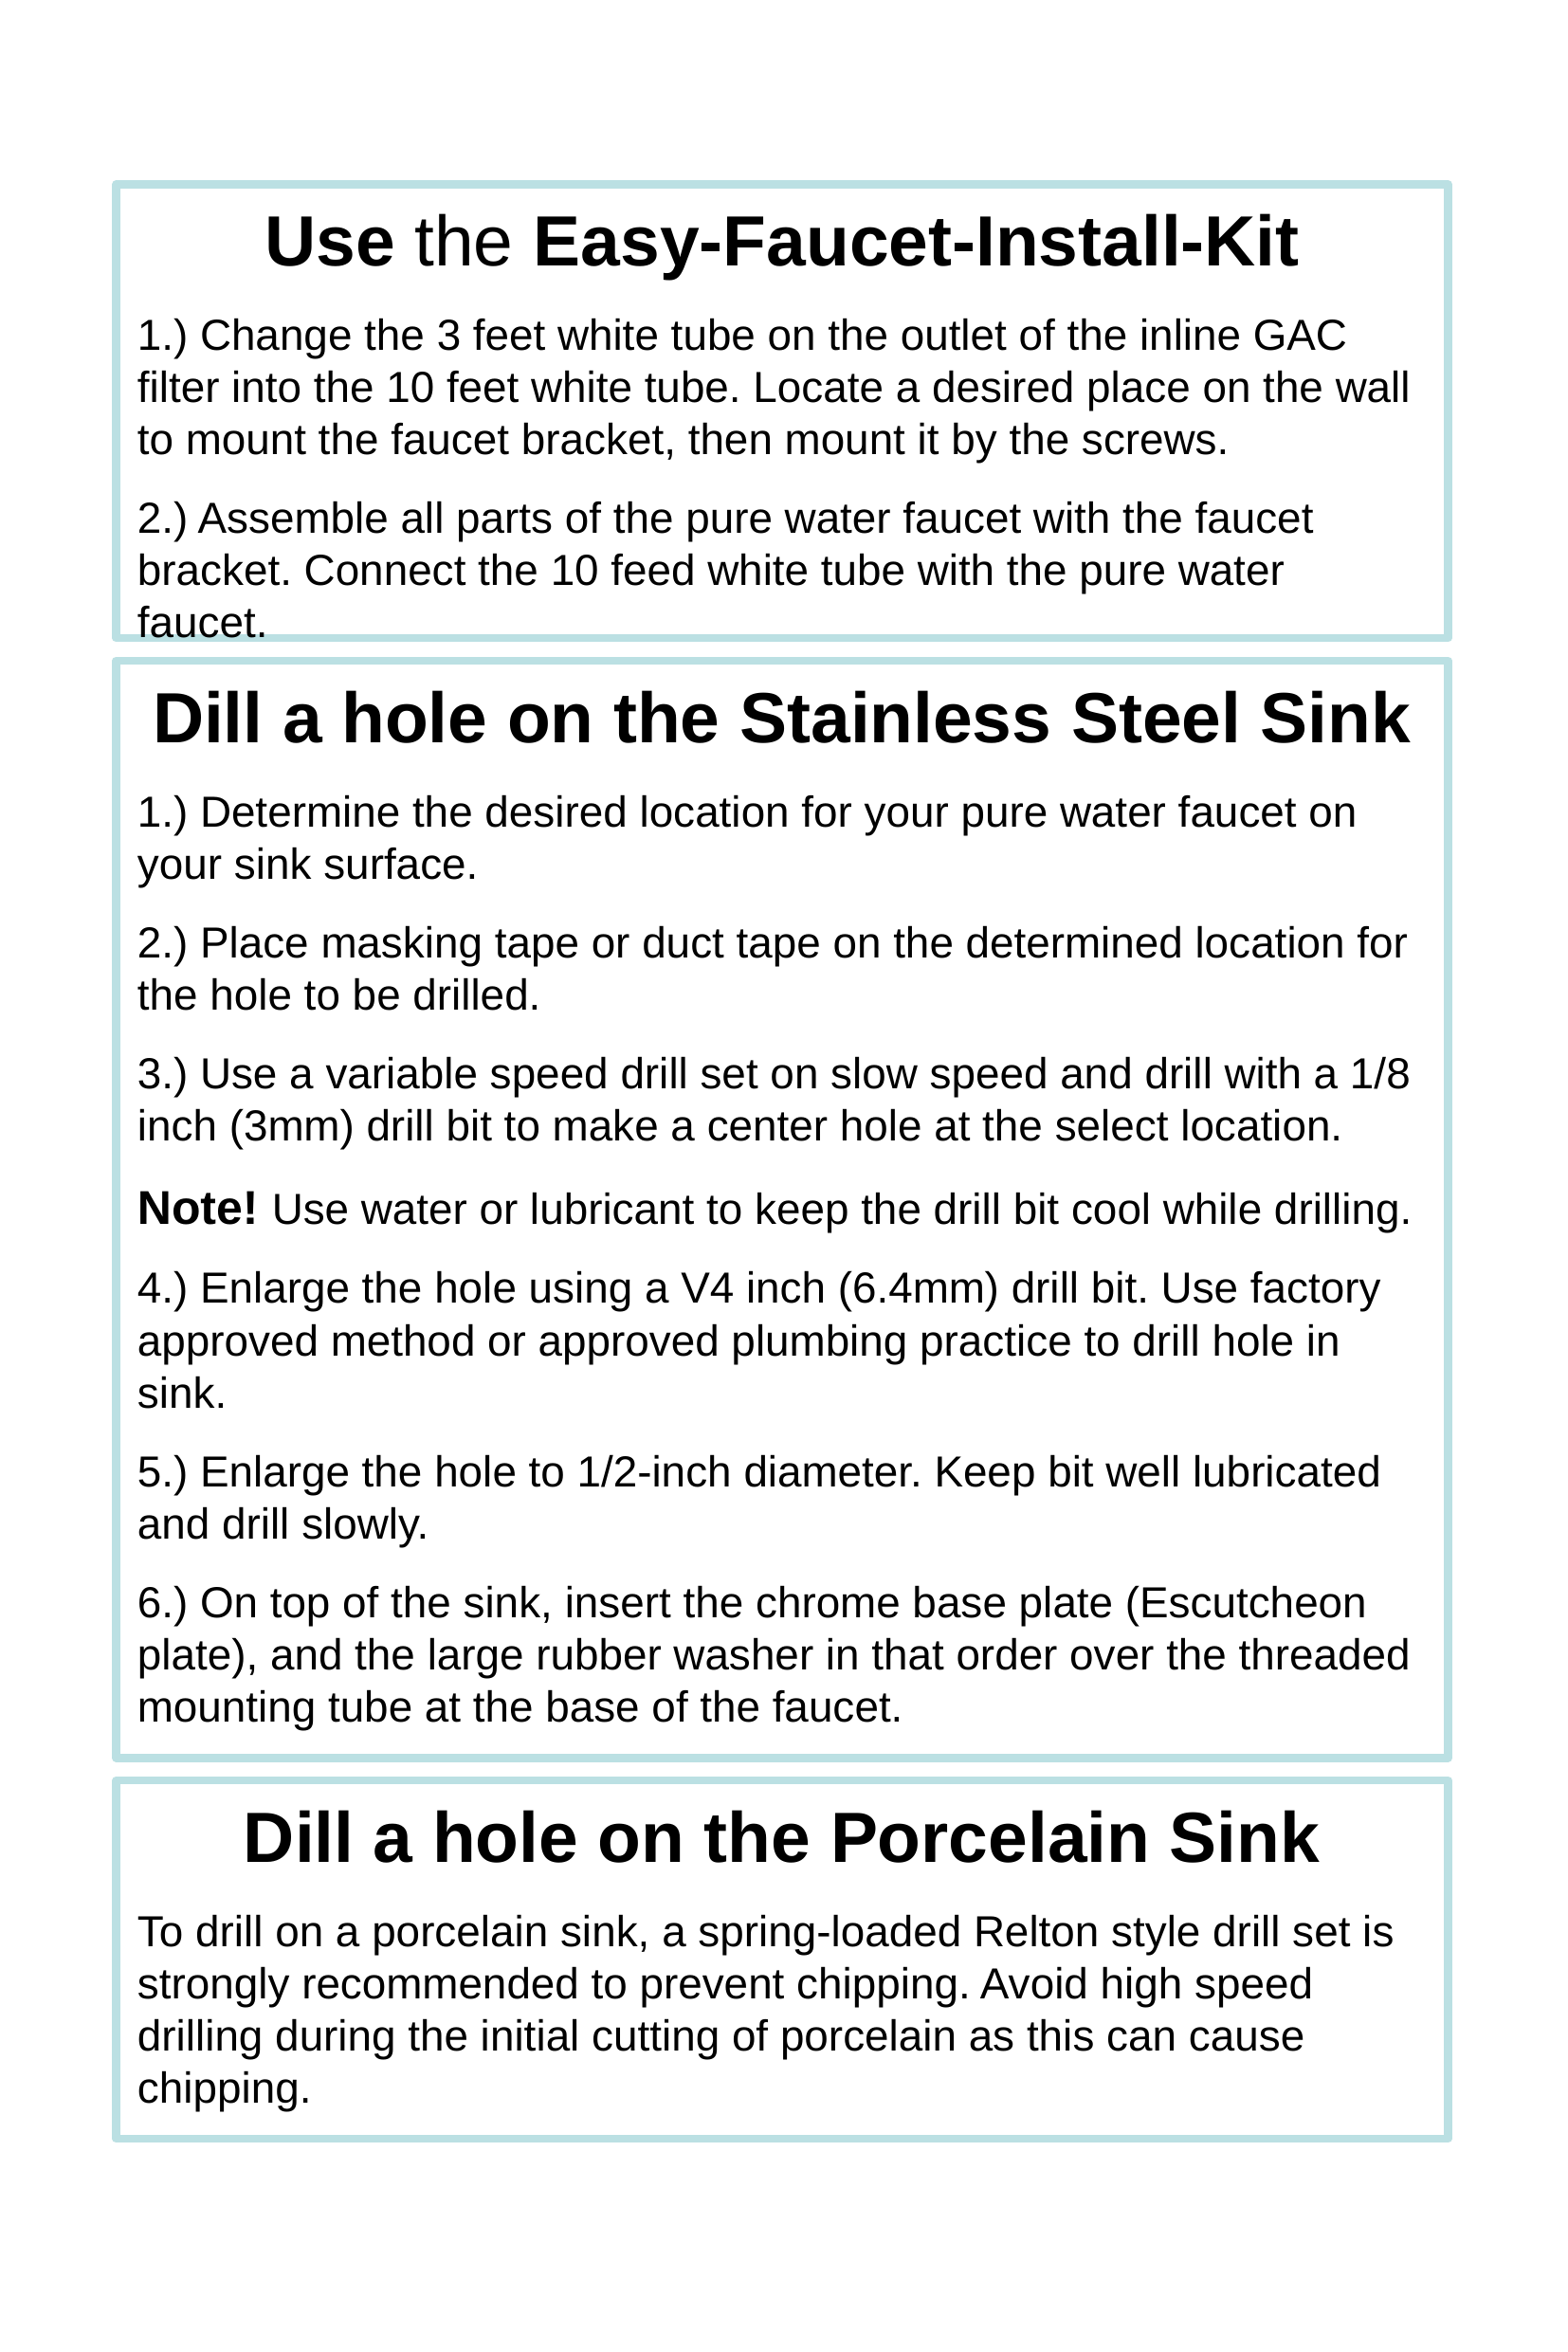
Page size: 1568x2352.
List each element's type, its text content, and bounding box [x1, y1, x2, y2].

text_box Dill a hole on the Porcelain Sink To drill on a porcelain sink, a spring-loaded Relton style drill set is strongly recommended to prevent chipping. Avoid high speed drilling during the initial cutting of porcelain as this can cause chipping. [116, 1780, 1449, 2140]
text_box Dill a hole on the Stainless Steel Sink 1.) Determine the desired location for your pure water faucet on your sink surface. 2.) Place masking tape or duct tape on the determined location for the hole to be drilled. 3.) Use a variable speed drill set on slow speed and drill with a 1/8 inch (3mm) drill bit to make a center hole at the select location. Note! Use water or lubricant to keep the drill bit cool while drilling. 4.) Enlarge the hole using a V4 inch (6.4mm) drill bit. Use factory approved method or approved plumbing practice to drill hole in sink. 5.) Enlarge the hole to 1/2-inch diameter. Keep bit well lubricated and drill slowly. 6.) On top of the sink, insert the chrome base plate (Escutcheon plate), and the large rubber washer in that order over the threaded mounting tube at the base of the faucet. [116, 660, 1449, 1759]
text_box Use the Easy-Faucet-Install-Kit 1.) Change the 3 feet white tube on the outlet of the inline GAC filter into the 10 feet white tube. Locate a desired place on the wall to mount the faucet bracket, then mount it by the screws. 2.) Assemble all parts of the pure water faucet with the faucet bracket. Connect the 10 feed white tube with the pure water faucet. [116, 184, 1449, 639]
